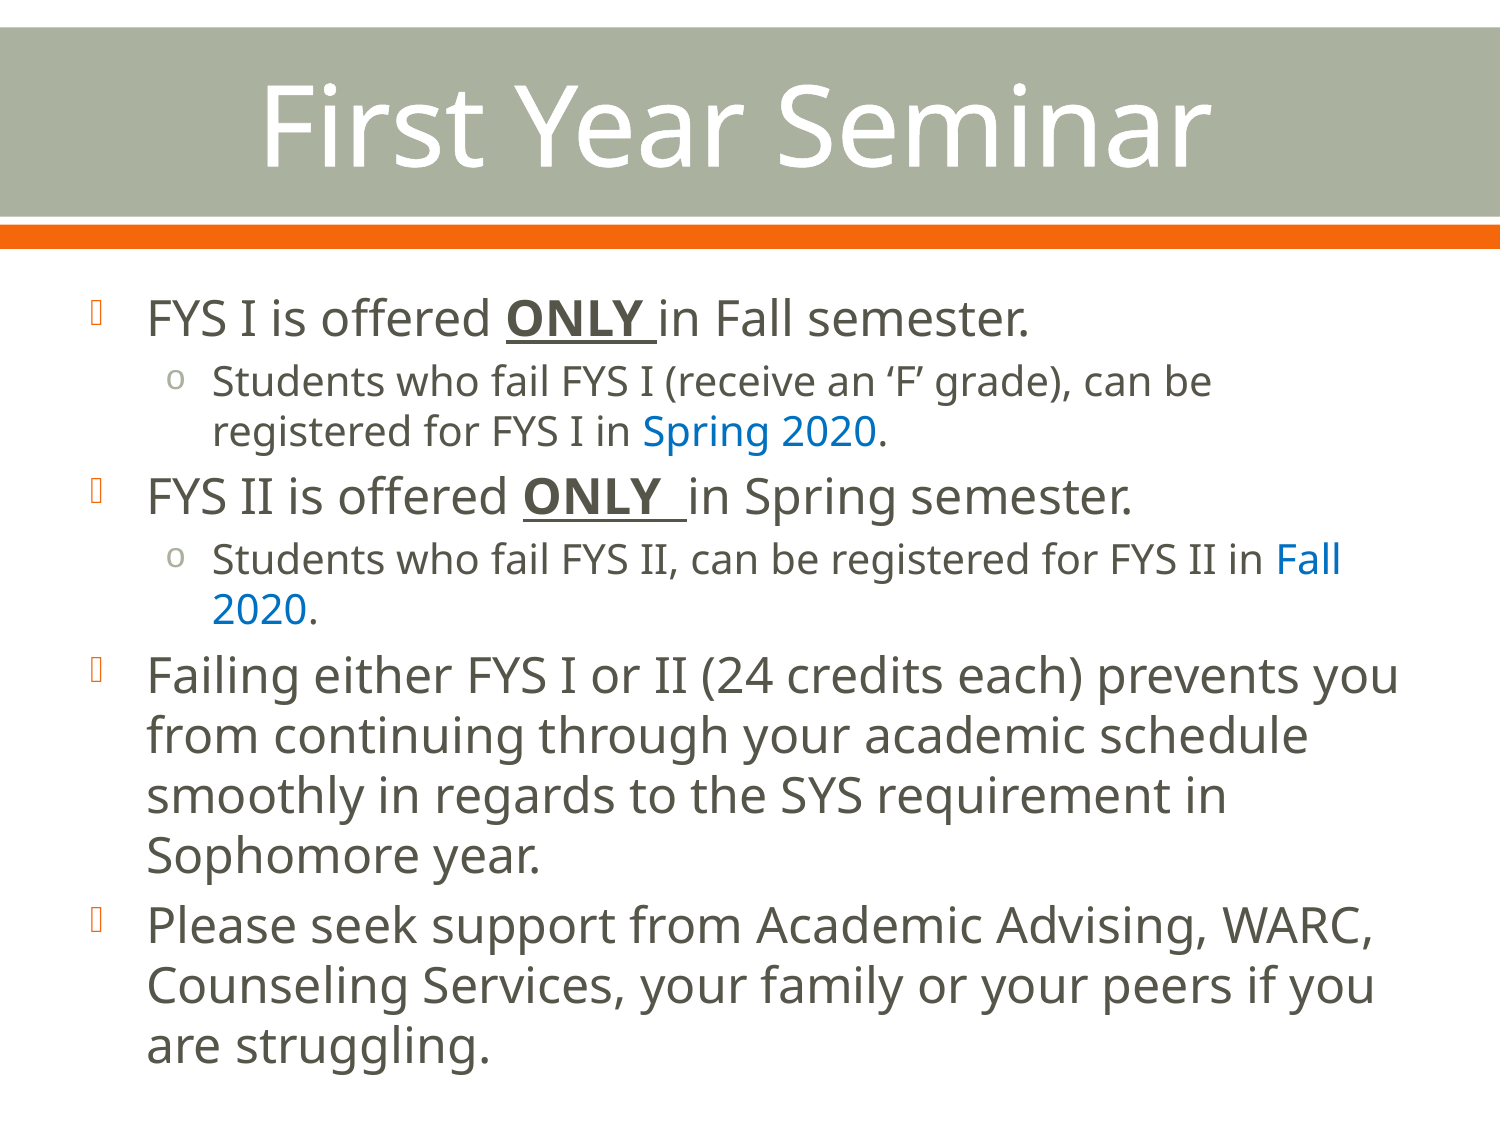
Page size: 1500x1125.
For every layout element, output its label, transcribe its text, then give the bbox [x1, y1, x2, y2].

list FYS I is offered ONLY in Fall semester. Students who fail FYS I (receive an ‘F’ grade), can be registered for FYS I in Spring 2020. FYS II is offered ONLY in Spring semester. Students who fail FYS II, can be registered for FYS II in Fall 2020. Failing either FYS I or II (24 credits each) prevents you from continuing through your academic schedule smoothly in regards to the SYS requirement in Sophomore year. Please seek support from Academic Advising, WARC, Counseling Services, your family or your peers if you are struggling. [75, 278, 1425, 1005]
title First Year Seminar [75, 29, 1425, 213]
